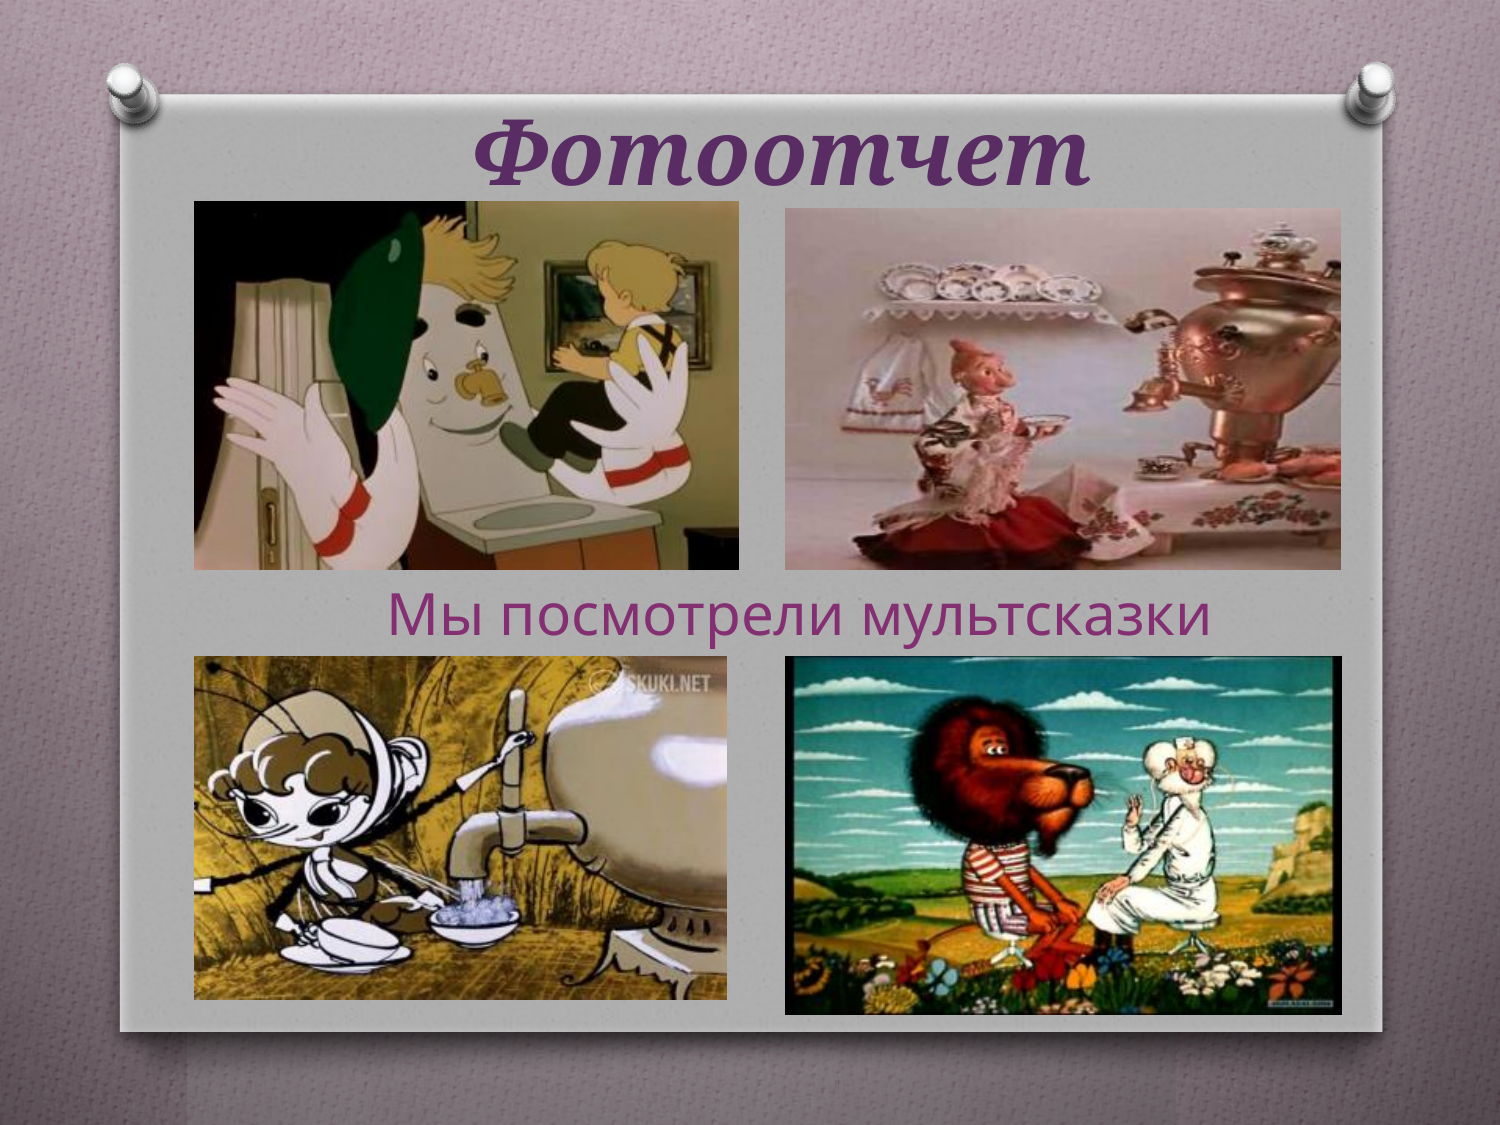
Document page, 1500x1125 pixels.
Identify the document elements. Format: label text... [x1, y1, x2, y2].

text_box Мы посмотрели мультсказки [371, 569, 1256, 655]
picture [75, 29, 198, 153]
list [194, 200, 739, 570]
picture [785, 207, 1341, 570]
picture [1323, 35, 1439, 156]
picture [785, 656, 1343, 1015]
picture [194, 656, 727, 1000]
title Фотоотчет [242, 42, 1323, 256]
